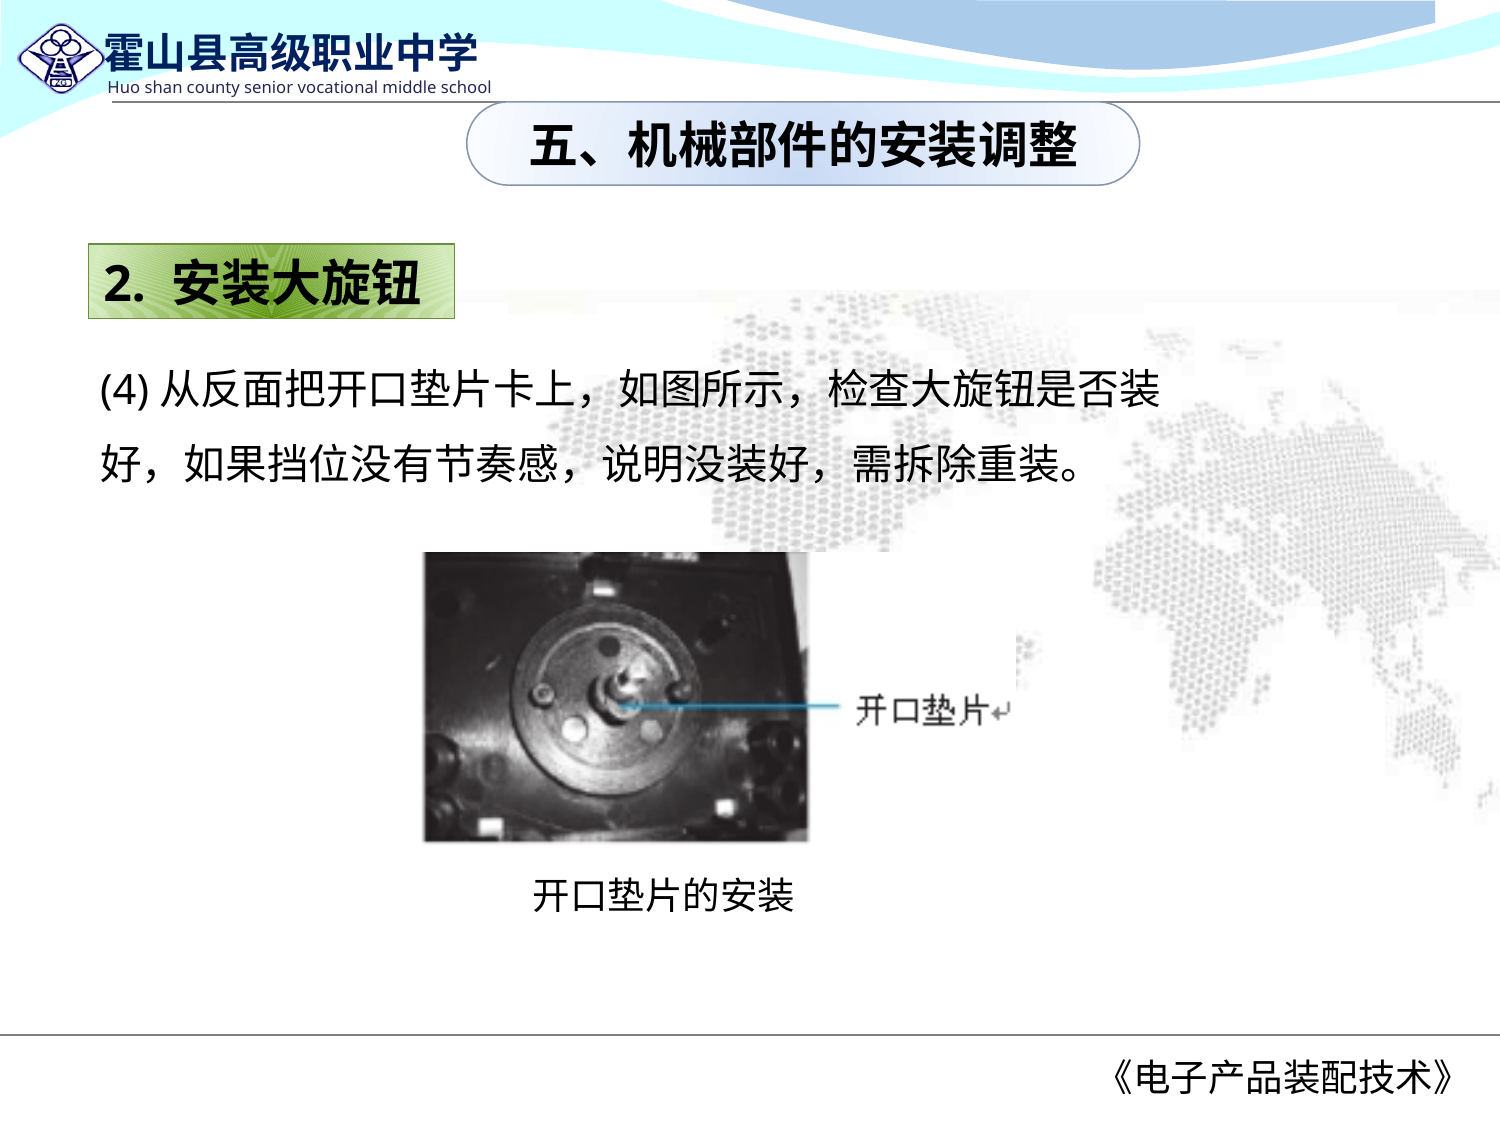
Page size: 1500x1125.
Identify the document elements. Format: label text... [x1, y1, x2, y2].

text_box 五、机械部件的安装调整 [465, 101, 1141, 186]
picture [17, 22, 105, 94]
picture [0, 290, 1500, 1034]
text_box (4)从反面把开口垫片卡上，如图所示，检查大旋钮是否装好，如果挡位没有节奏感，说明没装好，需拆除重装。 [85, 330, 1235, 721]
picture [418, 552, 1017, 854]
text_box 2. 安装大旋钮 [88, 243, 455, 319]
text_box 开口垫片的安装 [518, 866, 811, 925]
picture [0, 1036, 1500, 1125]
text_box 根据调试结果，记录表格。 [412, 555, 418, 721]
text_box 根据调试结果，记录表格。 [1017, 557, 1021, 721]
